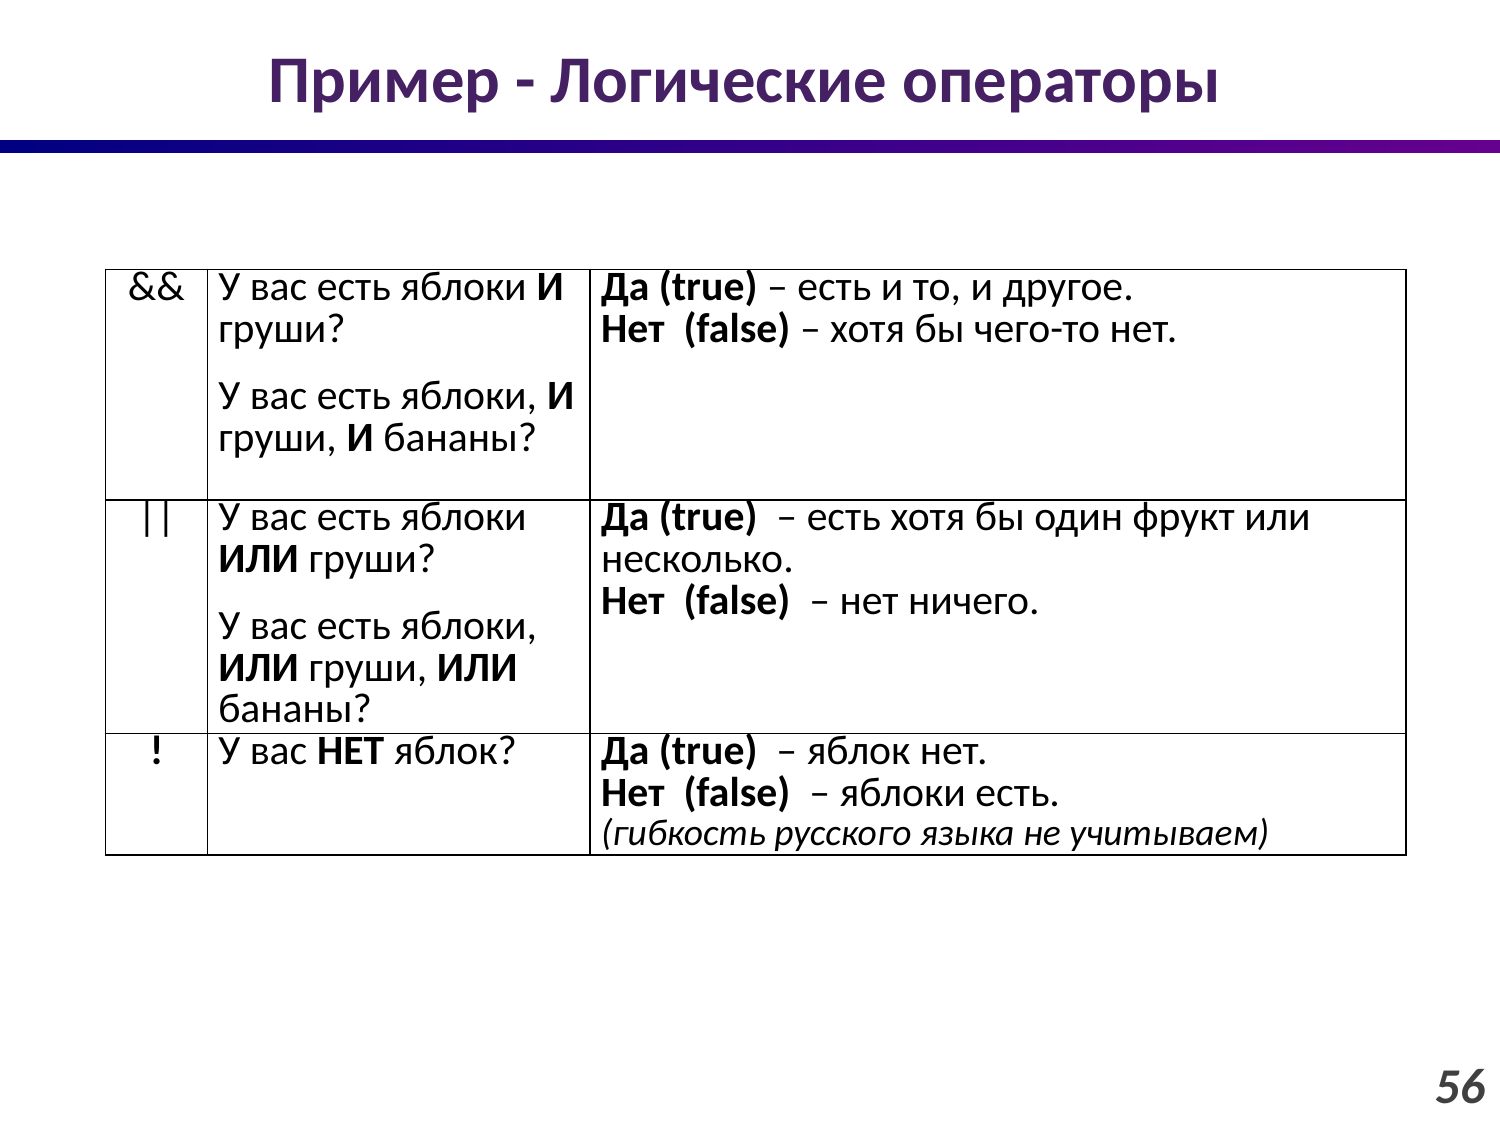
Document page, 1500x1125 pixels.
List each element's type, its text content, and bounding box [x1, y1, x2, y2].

table_header У вас есть яблоки И груши? У вас есть яблоки, И груши, И бананы? [208, 270, 589, 499]
table_cell У вас НЕТ яблок? [208, 734, 589, 854]
table_header Да (true) – есть и то, и другое. Нет (false) – хотя бы чего-то нет. [591, 270, 1405, 499]
title Пример - Логические операторы [70, 0, 1421, 153]
table_cell У вас есть яблоки ИЛИ груши? У вас есть яблоки, ИЛИ груши, ИЛИ бананы? [208, 501, 589, 733]
table_cell Да (true) – яблок нет. Нет (false) – яблоки есть. (гибкость русского языка не учитываем) [591, 734, 1405, 854]
slide_number 56 [1359, 1042, 1500, 1125]
table_cell Да (true) – есть хотя бы один фрукт или несколько. Нет (false) – нет ничего. [591, 501, 1405, 733]
table_cell ! [106, 734, 207, 854]
table_cell || [106, 501, 207, 733]
table_header && [106, 270, 207, 499]
